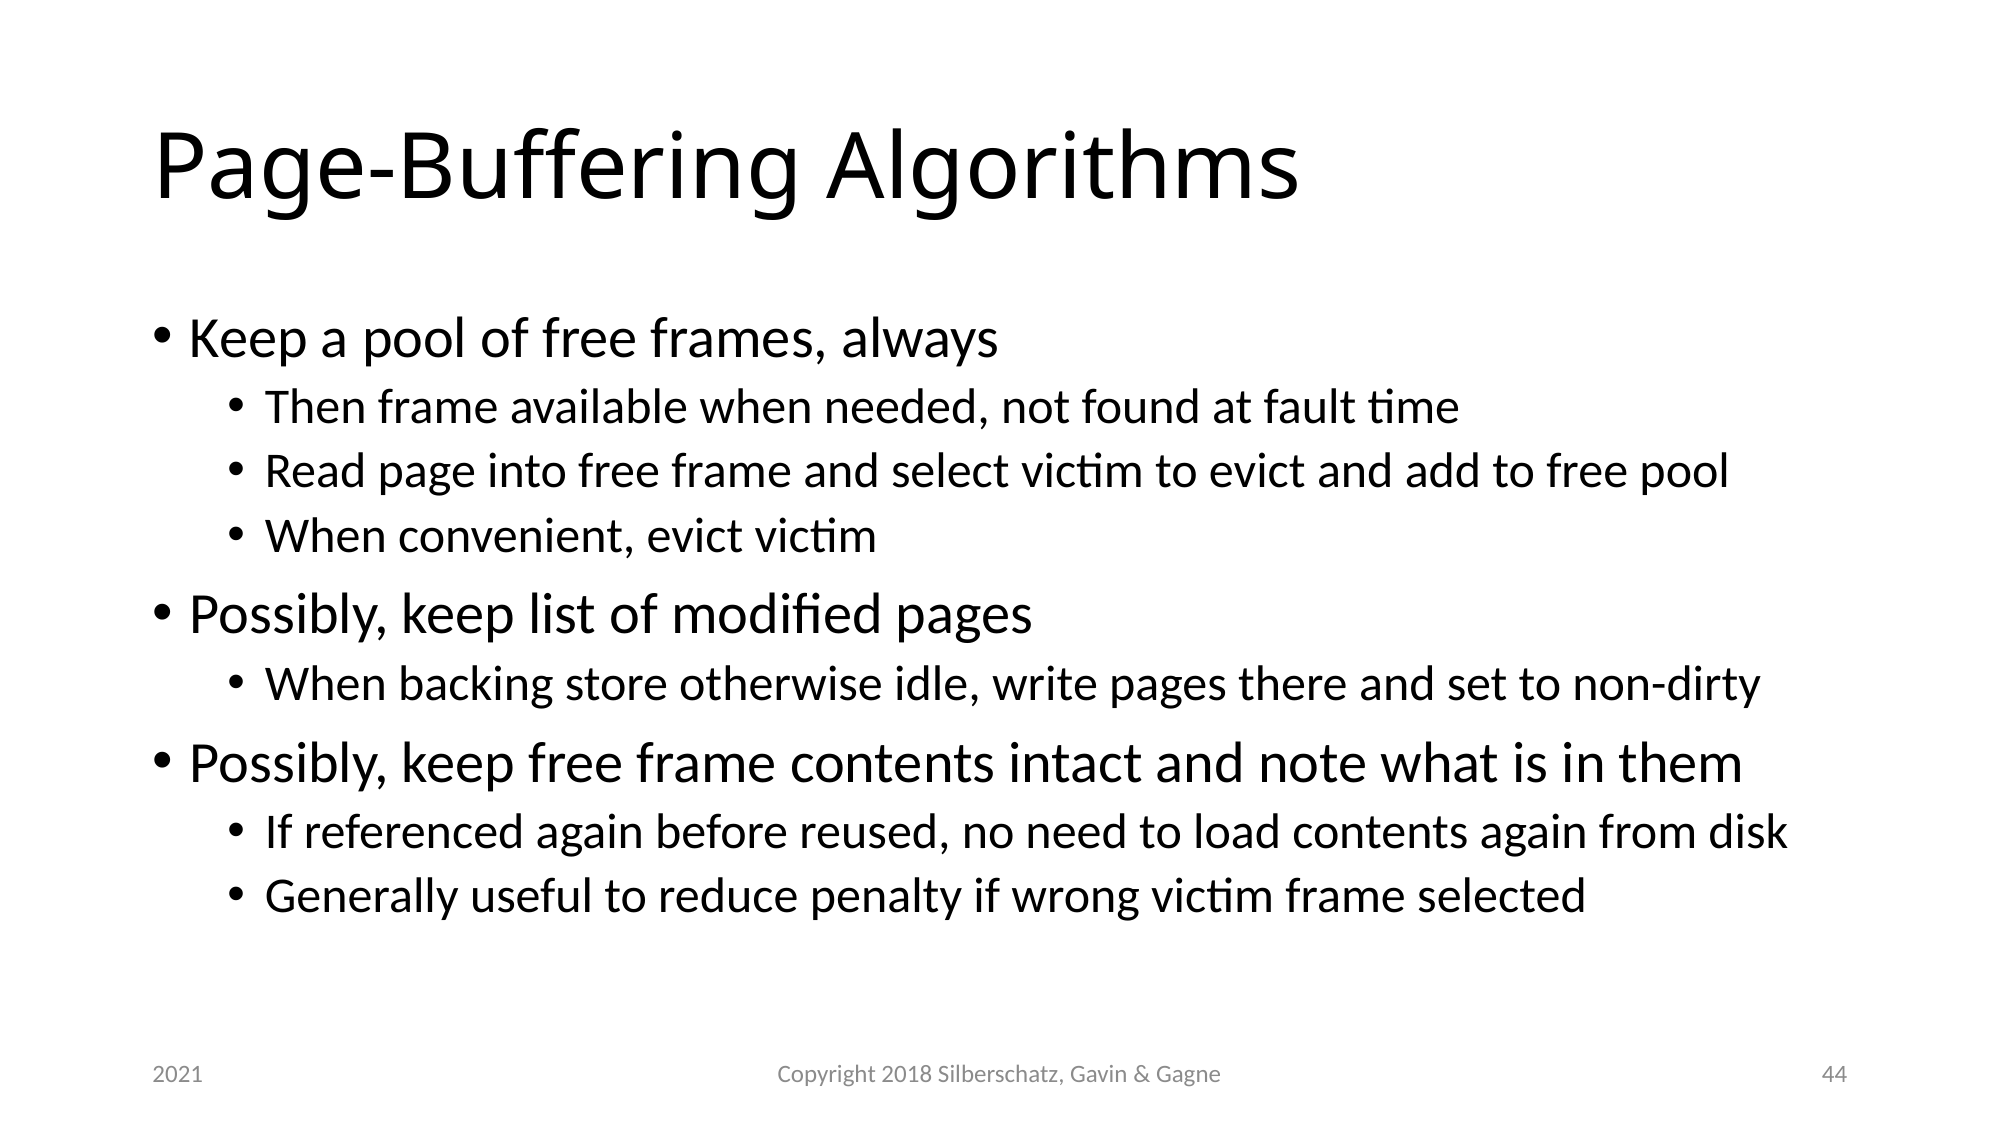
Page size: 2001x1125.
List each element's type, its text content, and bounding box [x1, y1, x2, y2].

footer Copyright 2018 Silberschatz, Gavin & Gagne [662, 1042, 1338, 1103]
title Page-Buffering Algorithms [137, 59, 1863, 278]
slide_number 2021 [137, 1042, 588, 1103]
slide_number 44 [1412, 1042, 1863, 1103]
list Keep a pool of free frames, always Then frame available when needed, not found at fault time Read page into free frame and select victim to evict and add to free pool When convenient, evict victim Possibly, keep list of modified pages When backing store otherwise idle, write pages there and set to non-dirty Possibly, keep free frame contents intact and note what is in them If referenced again before reused, no need to load contents again from disk Generally useful to reduce penalty if wrong victim frame selected [137, 299, 1863, 1014]
